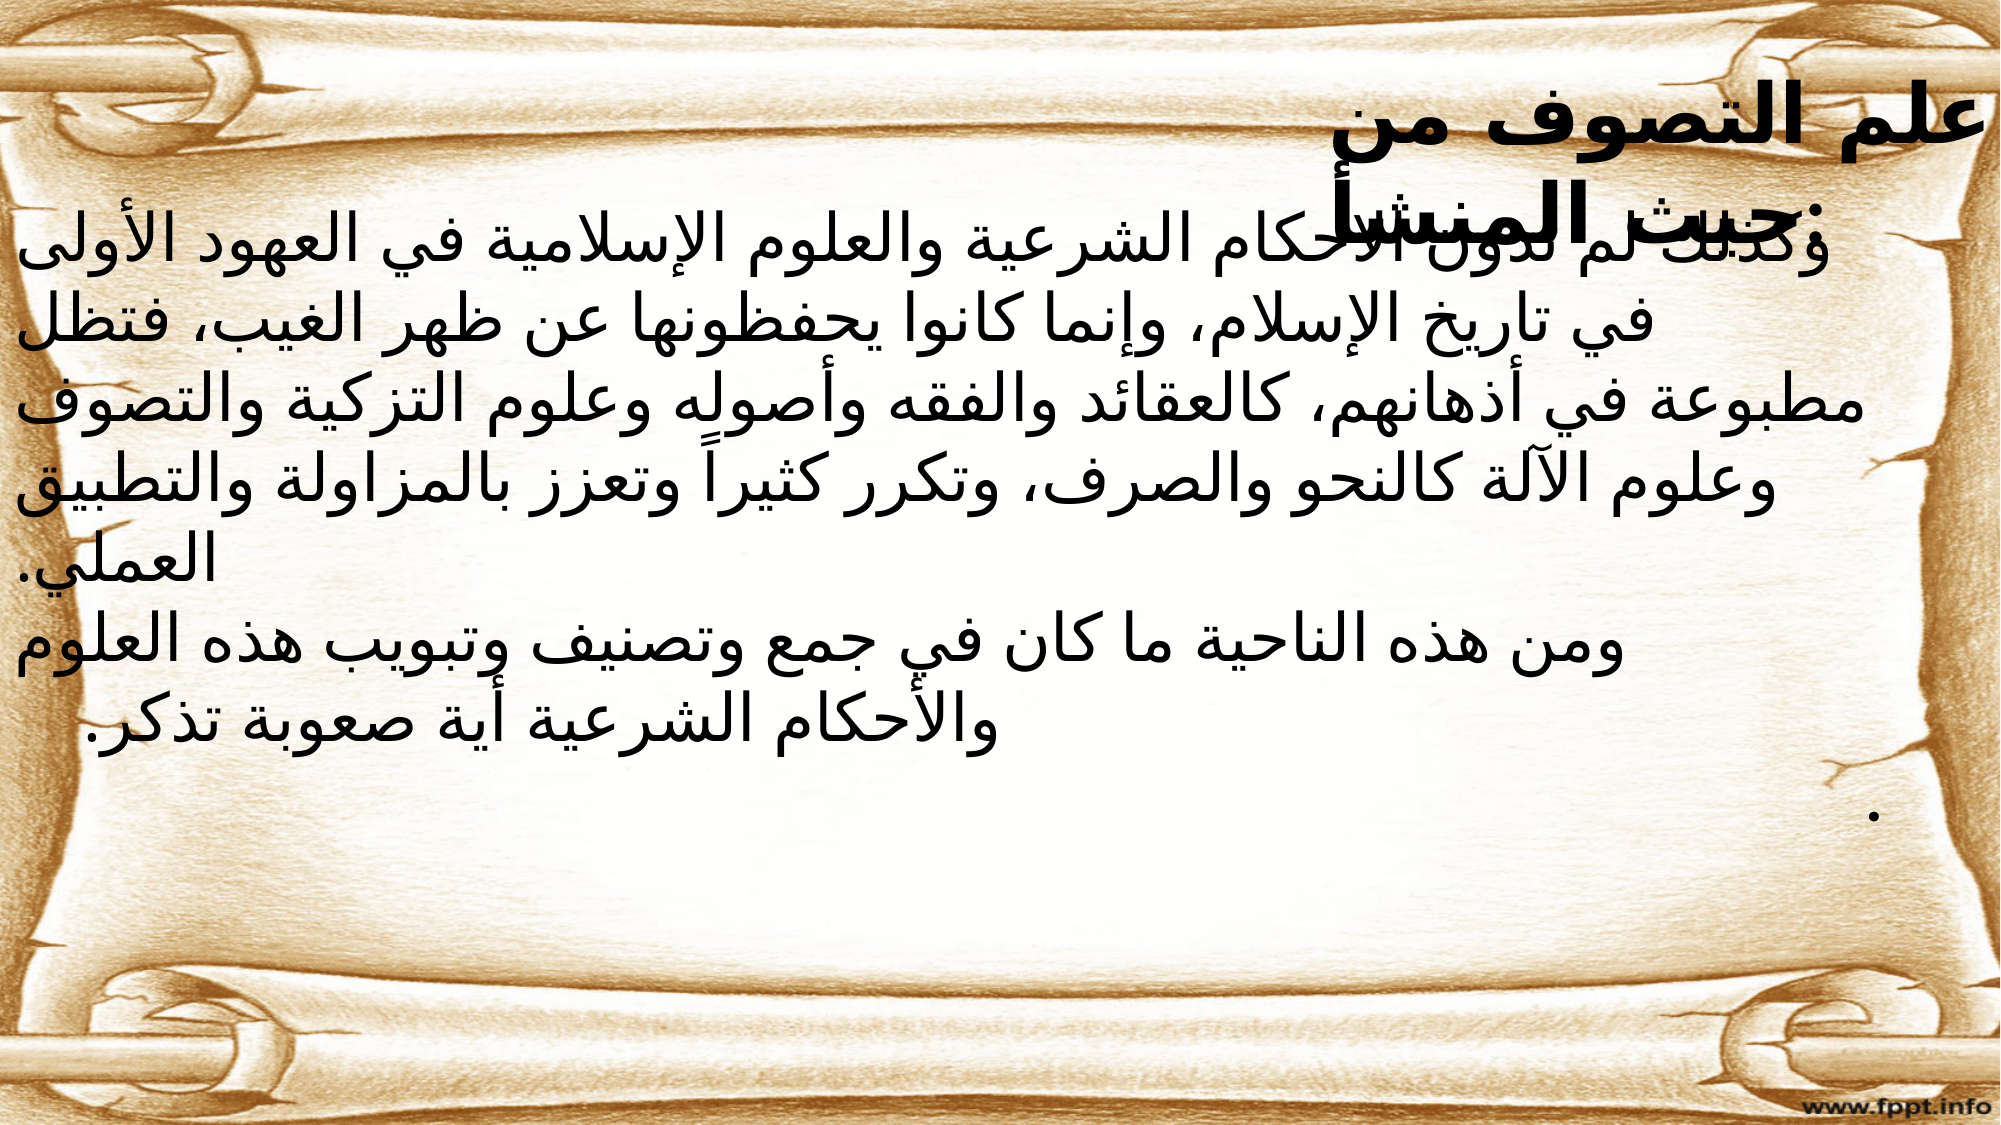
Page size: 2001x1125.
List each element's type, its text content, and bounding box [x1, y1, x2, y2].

picture [0, 0, 2001, 1125]
text_box علم التصوف من حيث المنشأ: [1313, 53, 2000, 268]
text_box وكذلك لم تدون الاحكام الشرعية والعلوم الإسلامية في العهود الأولى في تاريخ الإسلام، وإنما كانوا يحفظونها عن ظهر الغيب، فتظل مطبوعة في أذهانهم، كالعقائد والفقه وأصوله وعلوم التزكية والتصوف وعلوم الآلة كالنحو والصرف، وتكرر كثيراً وتعزز بالمزاولة والتطبيق العملي. ومن هذه الناحية ما كان في جمع وتصنيف وتبويب هذه العلوم والأحكام الشرعية أية صعوبة تذكر. . [0, 187, 1898, 842]
